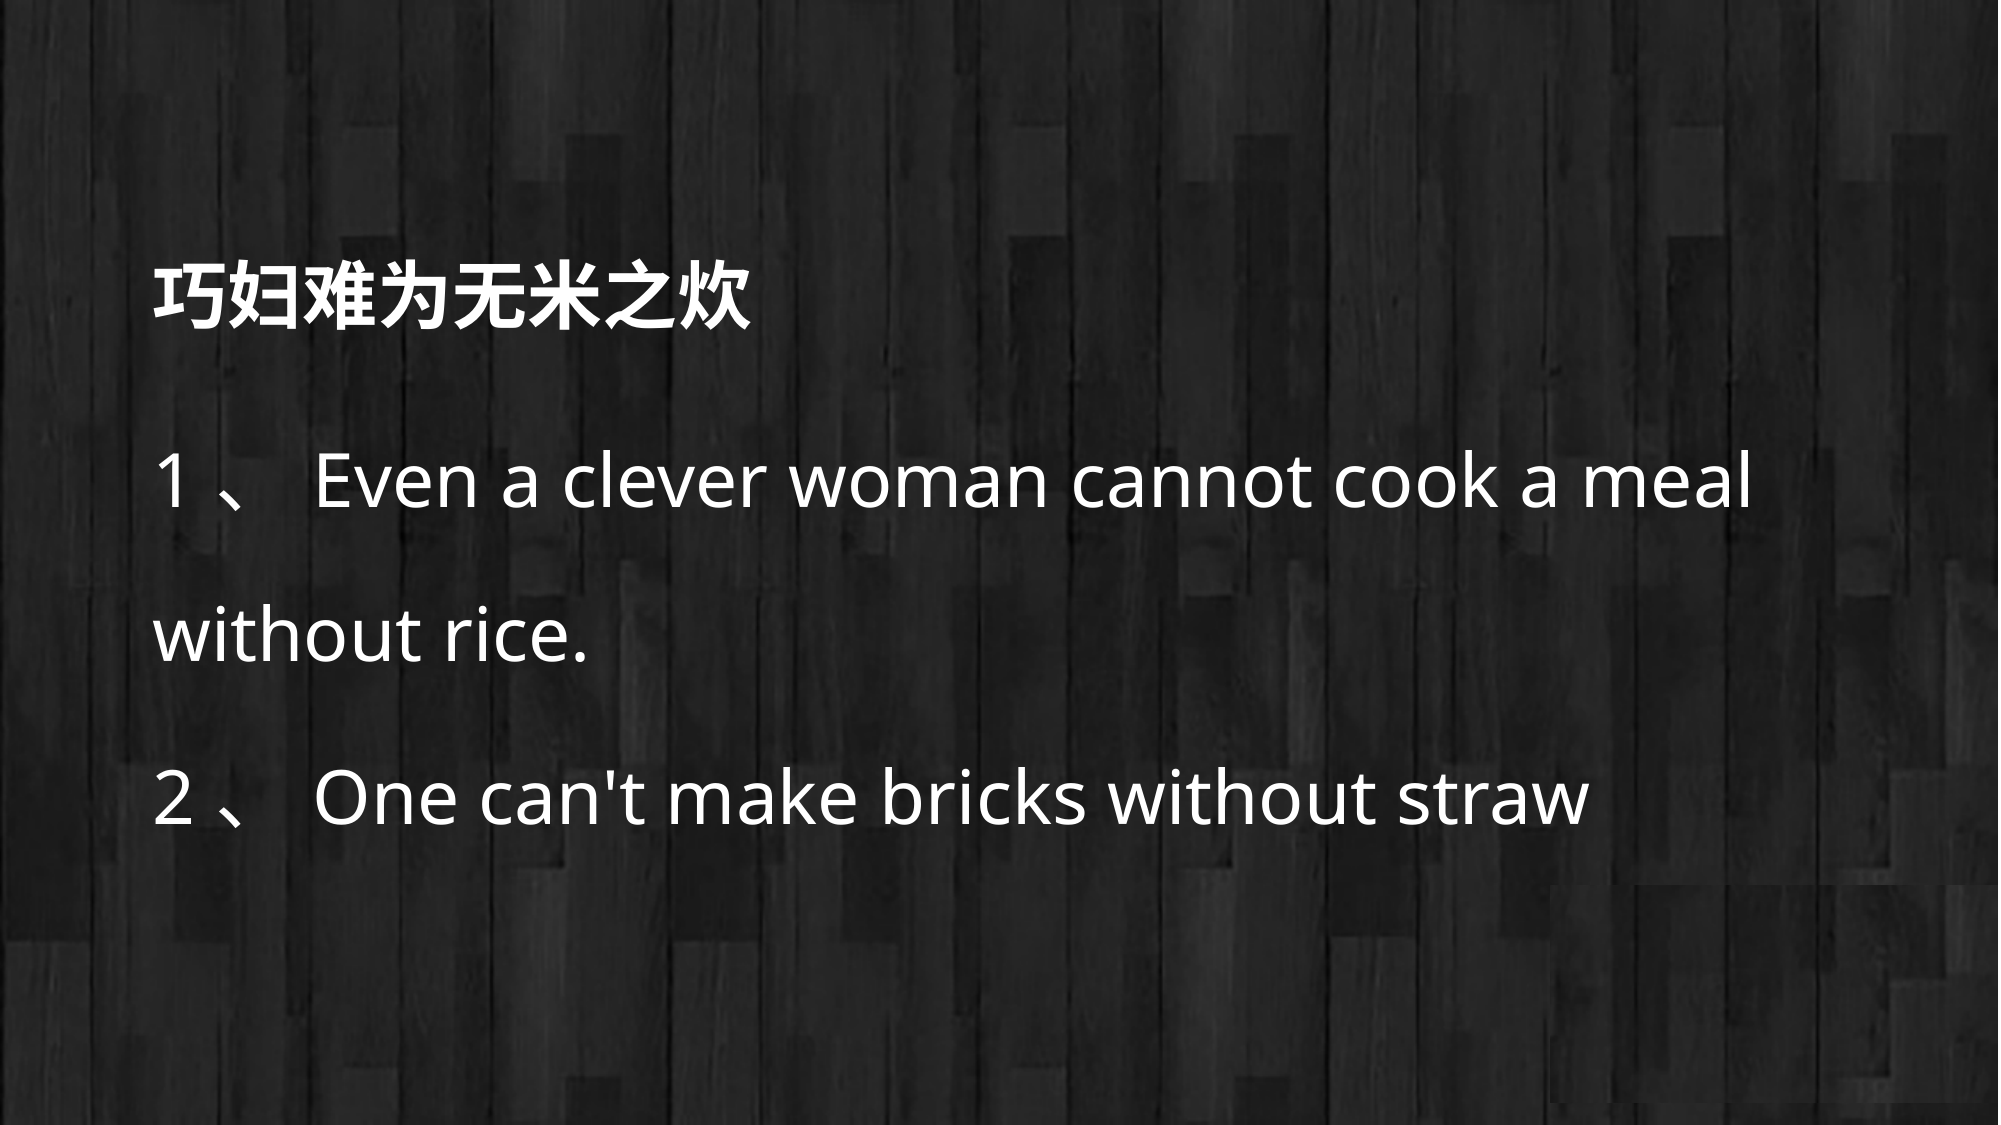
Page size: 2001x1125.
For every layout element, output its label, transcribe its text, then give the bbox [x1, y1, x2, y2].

list 巧妇难为无米之炊 1、Even a clever woman cannot cook a meal without rice. 2、One can't make bricks without straw [137, 174, 1863, 1014]
picture [0, 0, 1998, 1125]
